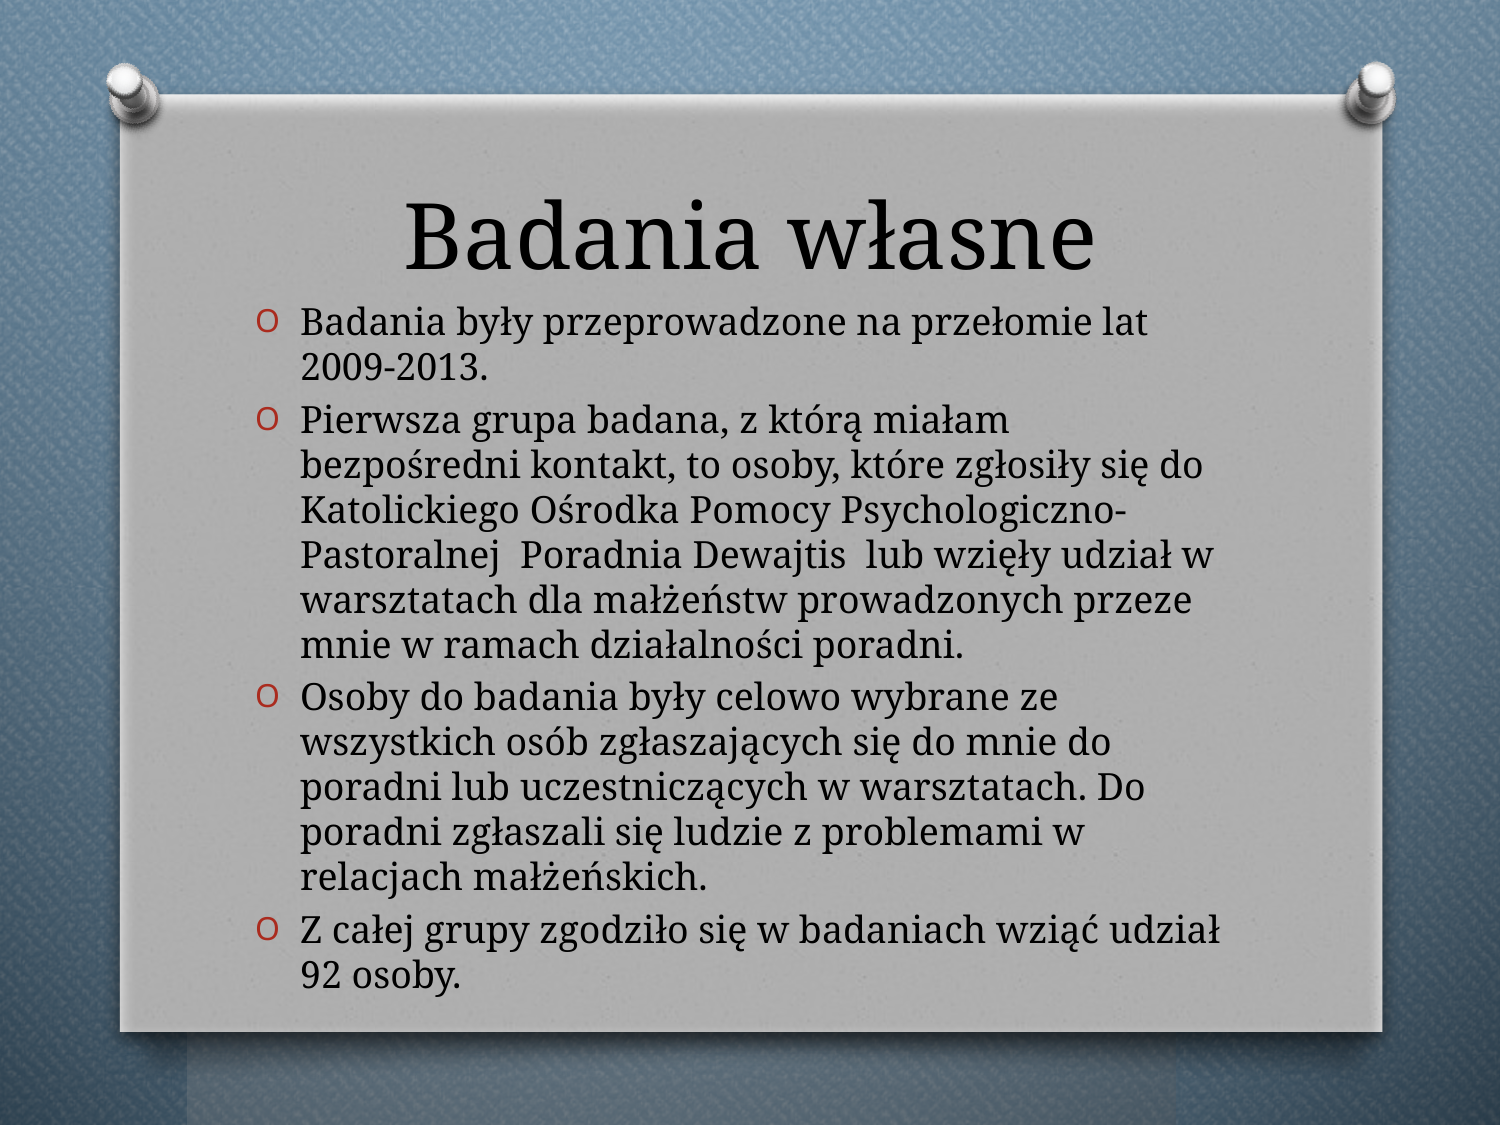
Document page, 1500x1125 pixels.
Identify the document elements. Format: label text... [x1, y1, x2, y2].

picture [75, 29, 198, 153]
list Badania były przeprowadzone na przełomie lat 2009-2013. Pierwsza grupa badana, z którą miałam bezpośredni kontakt, to osoby, które zgłosiły się do Katolickiego Ośrodka Pomocy Psychologiczno-Pastoralnej Poradnia Dewajtis lub wzięły udział w warsztatach dla małżeństw prowadzonych przeze mnie w ramach działalności poradni. Osoby do badania były celowo wybrane ze wszystkich osób zgłaszających się do mnie do poradni lub uczestniczących w warsztatach. Do poradni zgłaszali się ludzie z problemami w relacjach małżeńskich. Z całej grupy zgodziło się w badaniach wziąć udział 92 osoby. [240, 290, 1257, 1012]
title Badania własne [179, 134, 1323, 332]
picture [1317, 35, 1439, 156]
